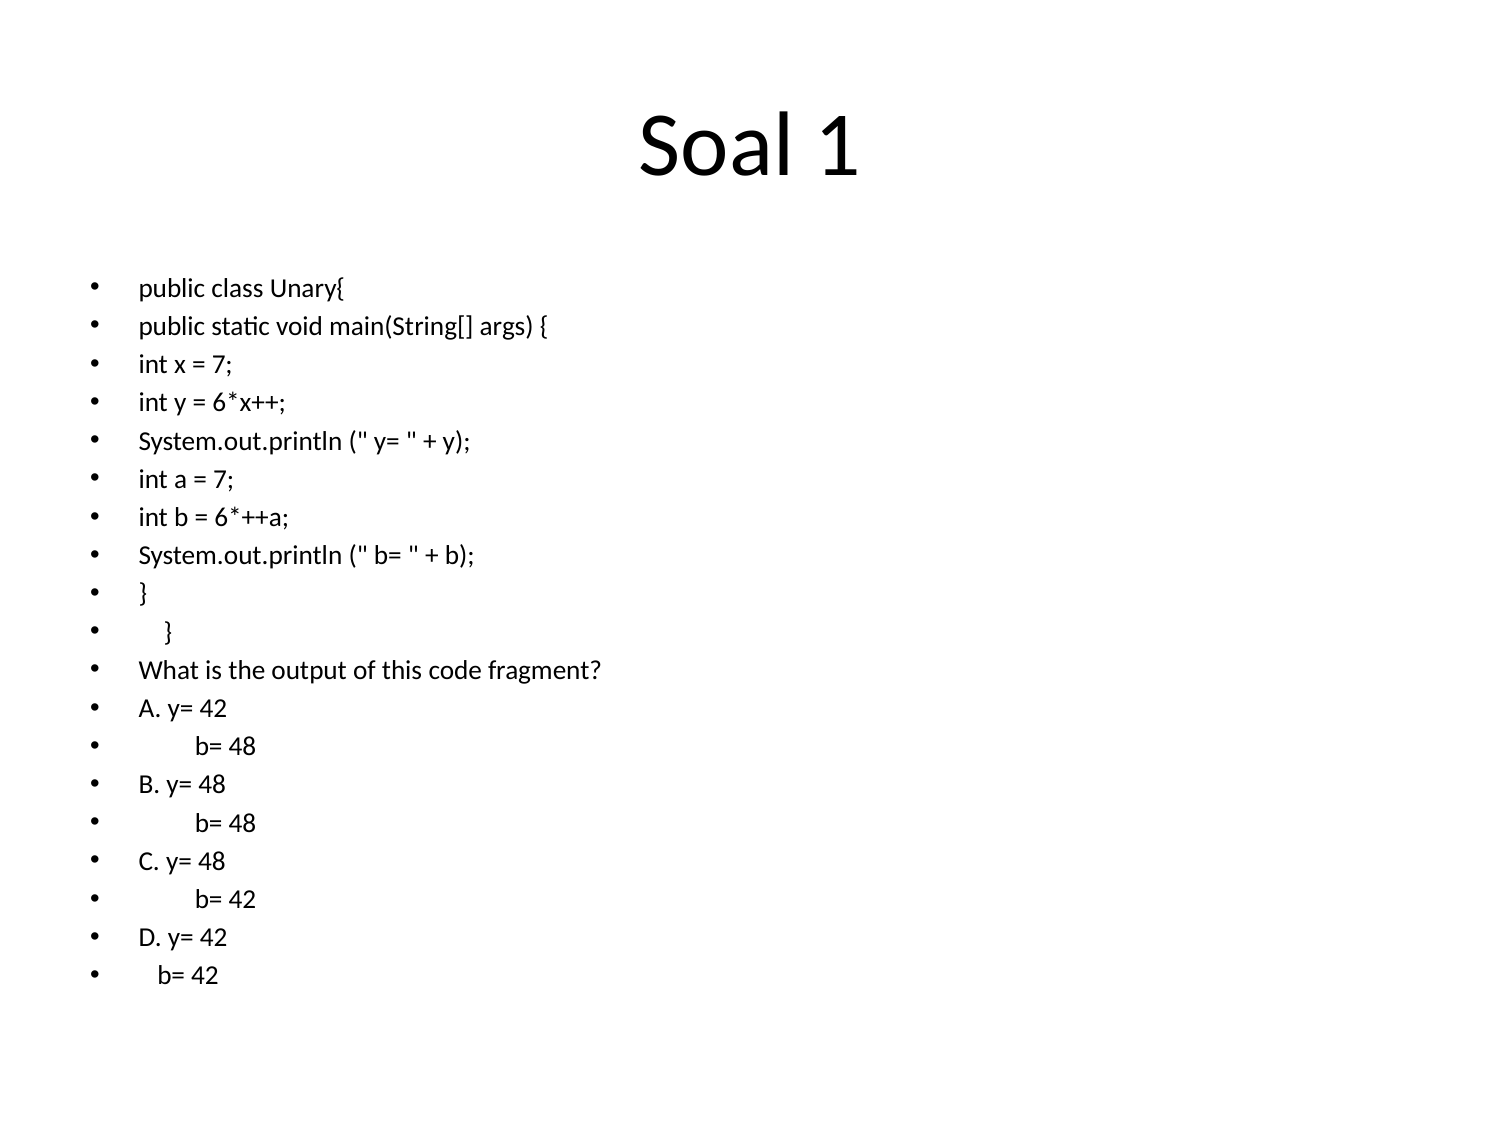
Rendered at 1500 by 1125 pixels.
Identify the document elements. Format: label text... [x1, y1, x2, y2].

list public class Unary{ public static void main(String[] args) { int x = 7; int y = 6*x++; System.out.println (" y= " + y); int a = 7; int b = 6*++a; System.out.println (" b= " + b); } } What is the output of this code fragment? A. y= 42 b= 48 B. y= 48 b= 48 C. y= 48 b= 42 D. y= 42 b= 42 [75, 262, 1425, 1005]
title Soal 1 [75, 45, 1425, 233]
